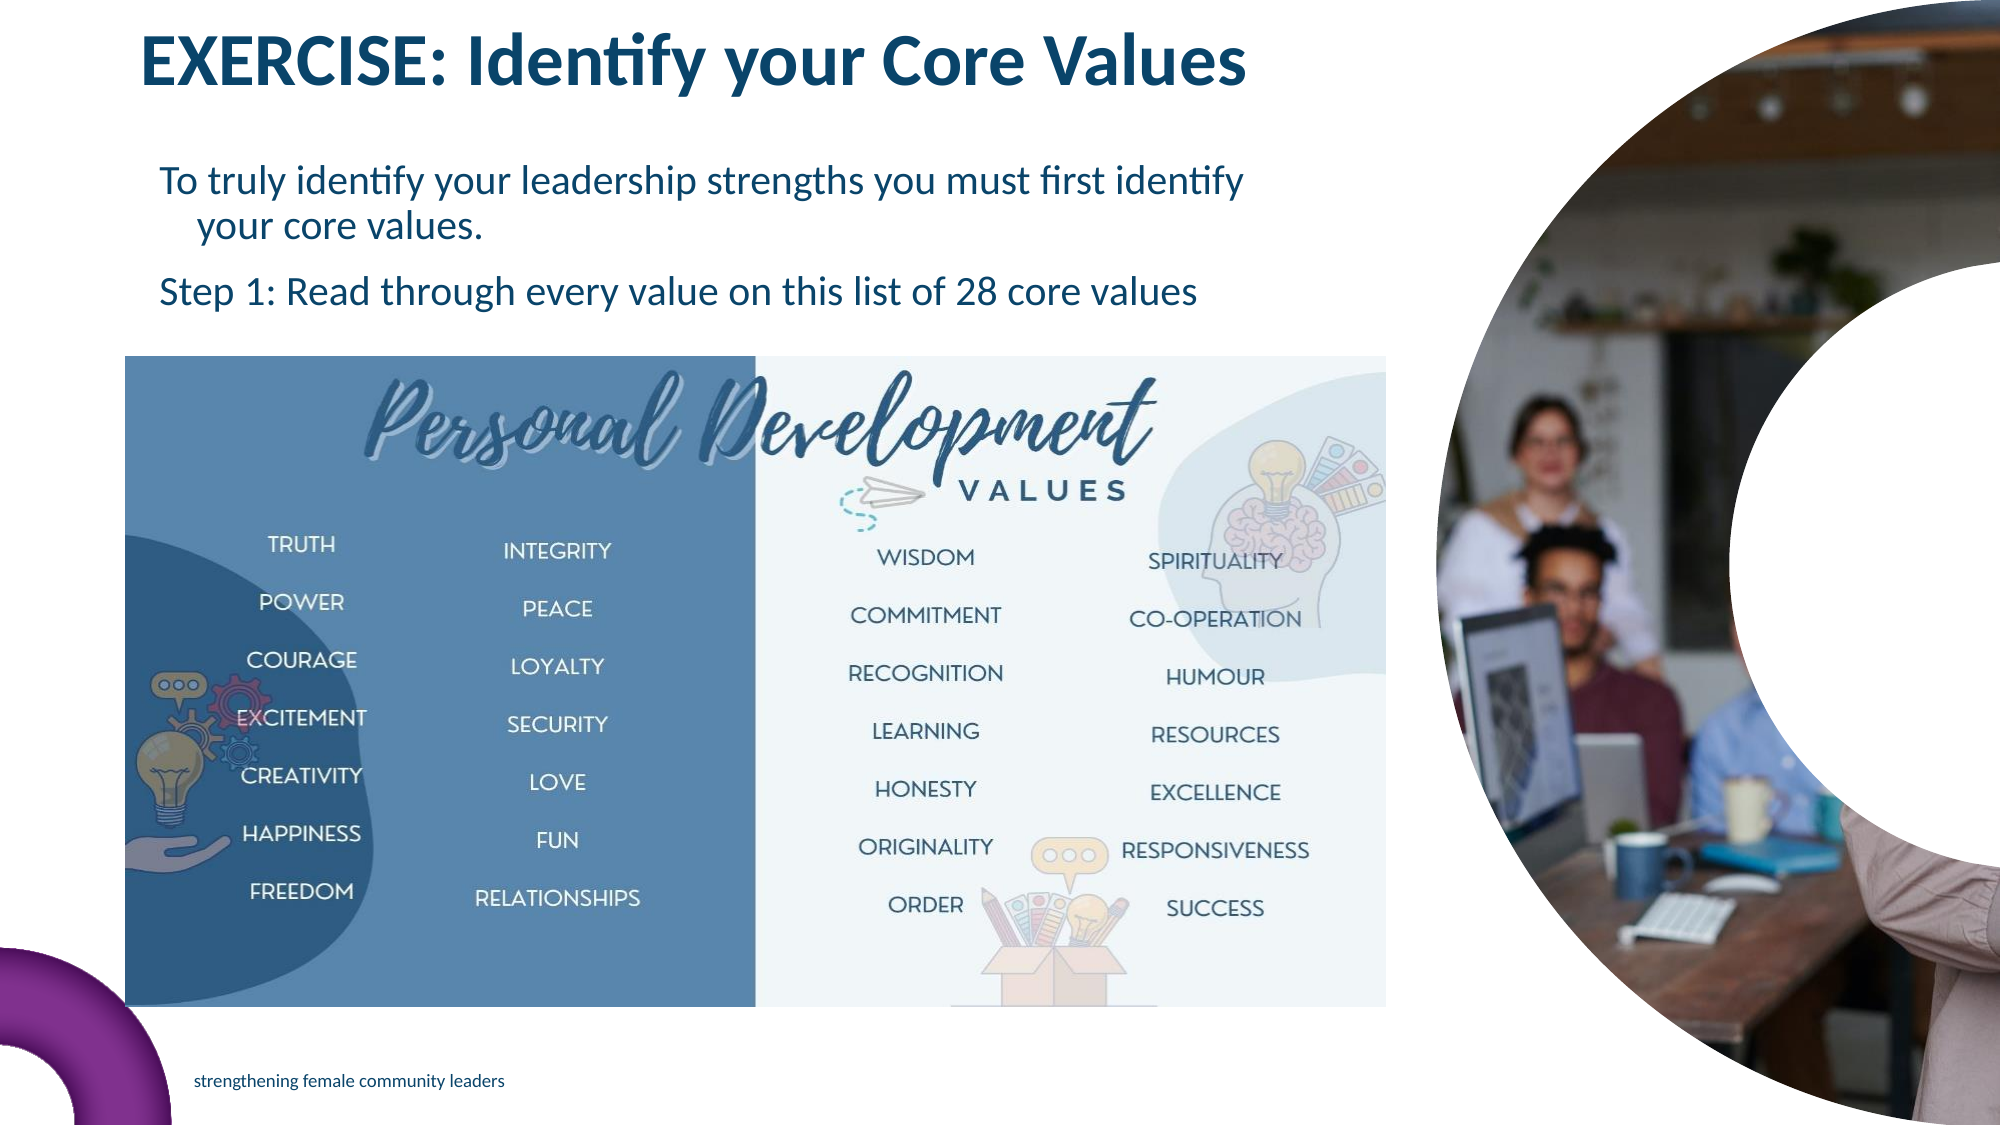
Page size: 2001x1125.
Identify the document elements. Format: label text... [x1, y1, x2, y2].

picture [1436, 0, 2000, 1125]
list EXERCISE: Identify your Core Values [125, 12, 1323, 122]
list To truly identify your leadership strengths you must first identify your core values. Step 1: Read through every value on this list of 28 core values [144, 151, 1323, 356]
picture [0, 356, 1386, 1125]
